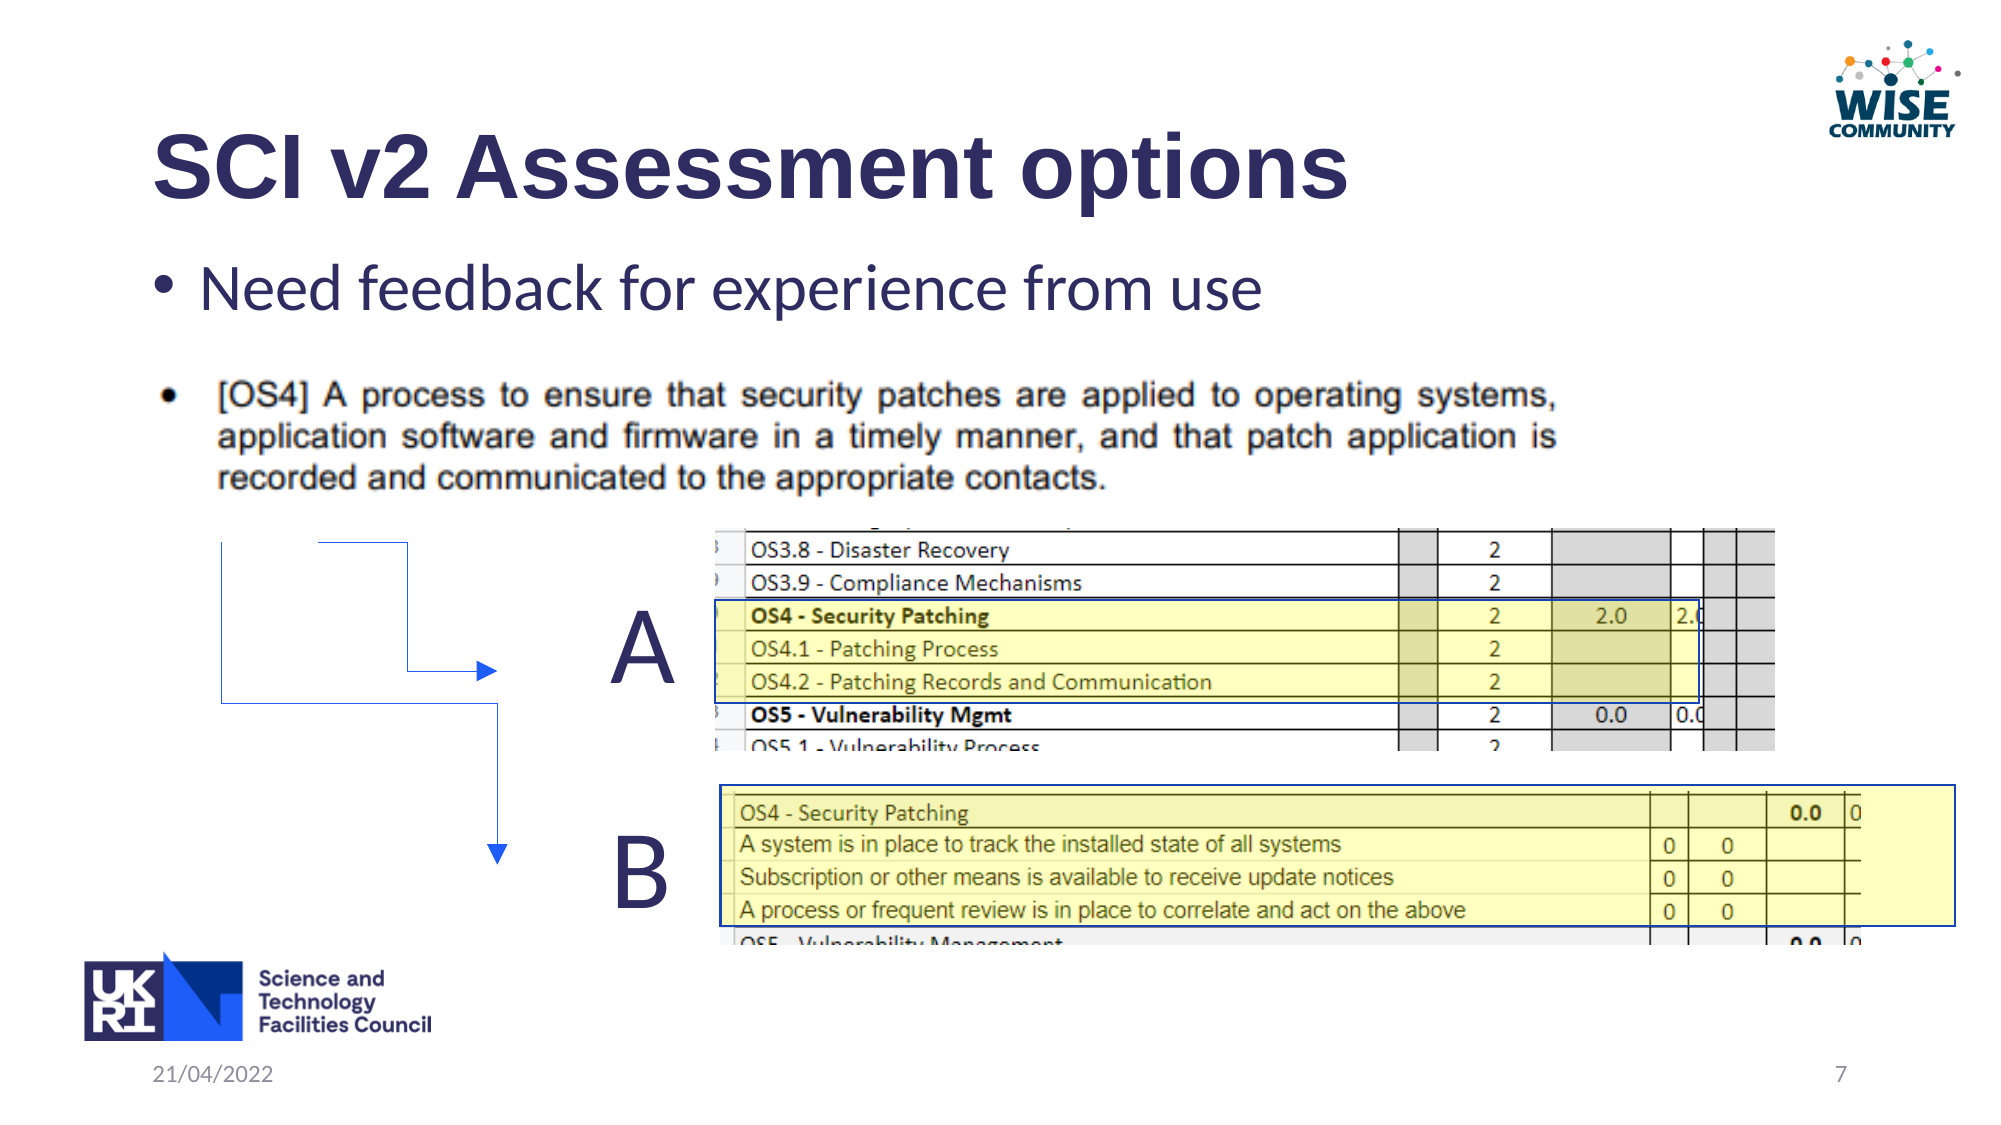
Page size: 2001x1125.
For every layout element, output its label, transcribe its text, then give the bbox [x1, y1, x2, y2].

slide_number 7 [1412, 1042, 1863, 1103]
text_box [137, 356, 1956, 945]
title SCI v2 Assessment options [137, 59, 1863, 278]
text_box Need feedback for experience from use [137, 236, 1469, 332]
picture [1818, 30, 1971, 149]
picture [84, 951, 431, 1041]
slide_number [137, 1042, 588, 1103]
